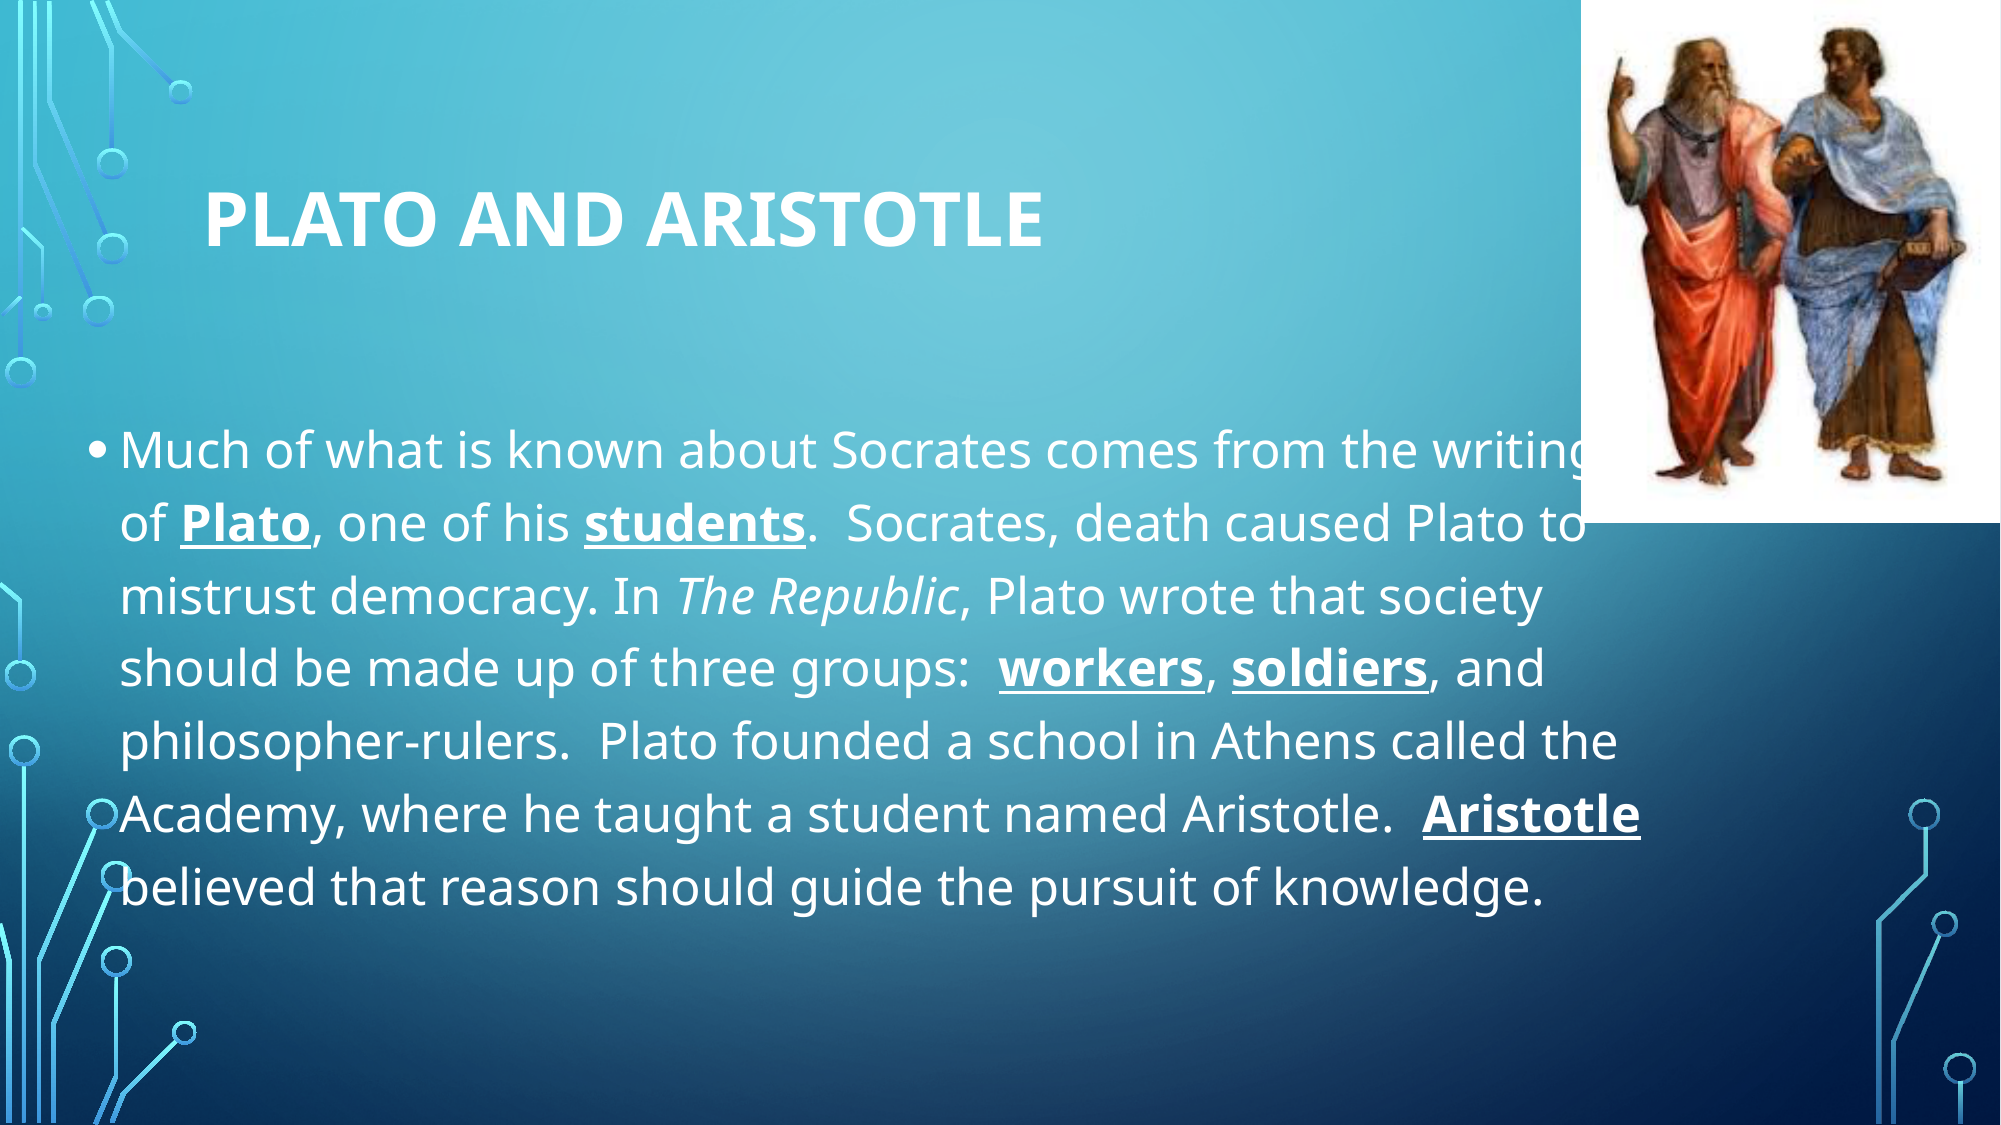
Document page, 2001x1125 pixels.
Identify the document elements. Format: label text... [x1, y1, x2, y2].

list Much of what is known about Socrates comes from the writing s of Plato, one of his students. Socrates, death caused Plato to mistrust democracy. In The Republic, Plato wrote that society should be made up of three groups: workers, soldiers, and philosopher-rulers. Plato founded a school in Athens called the Academy, where he taught a student named Aristotle. Aristotle believed that reason should guide the pursuit of knowledge. [71, 398, 1697, 980]
title Plato and Aristotle [187, 101, 1580, 344]
picture [1580, 0, 2000, 524]
